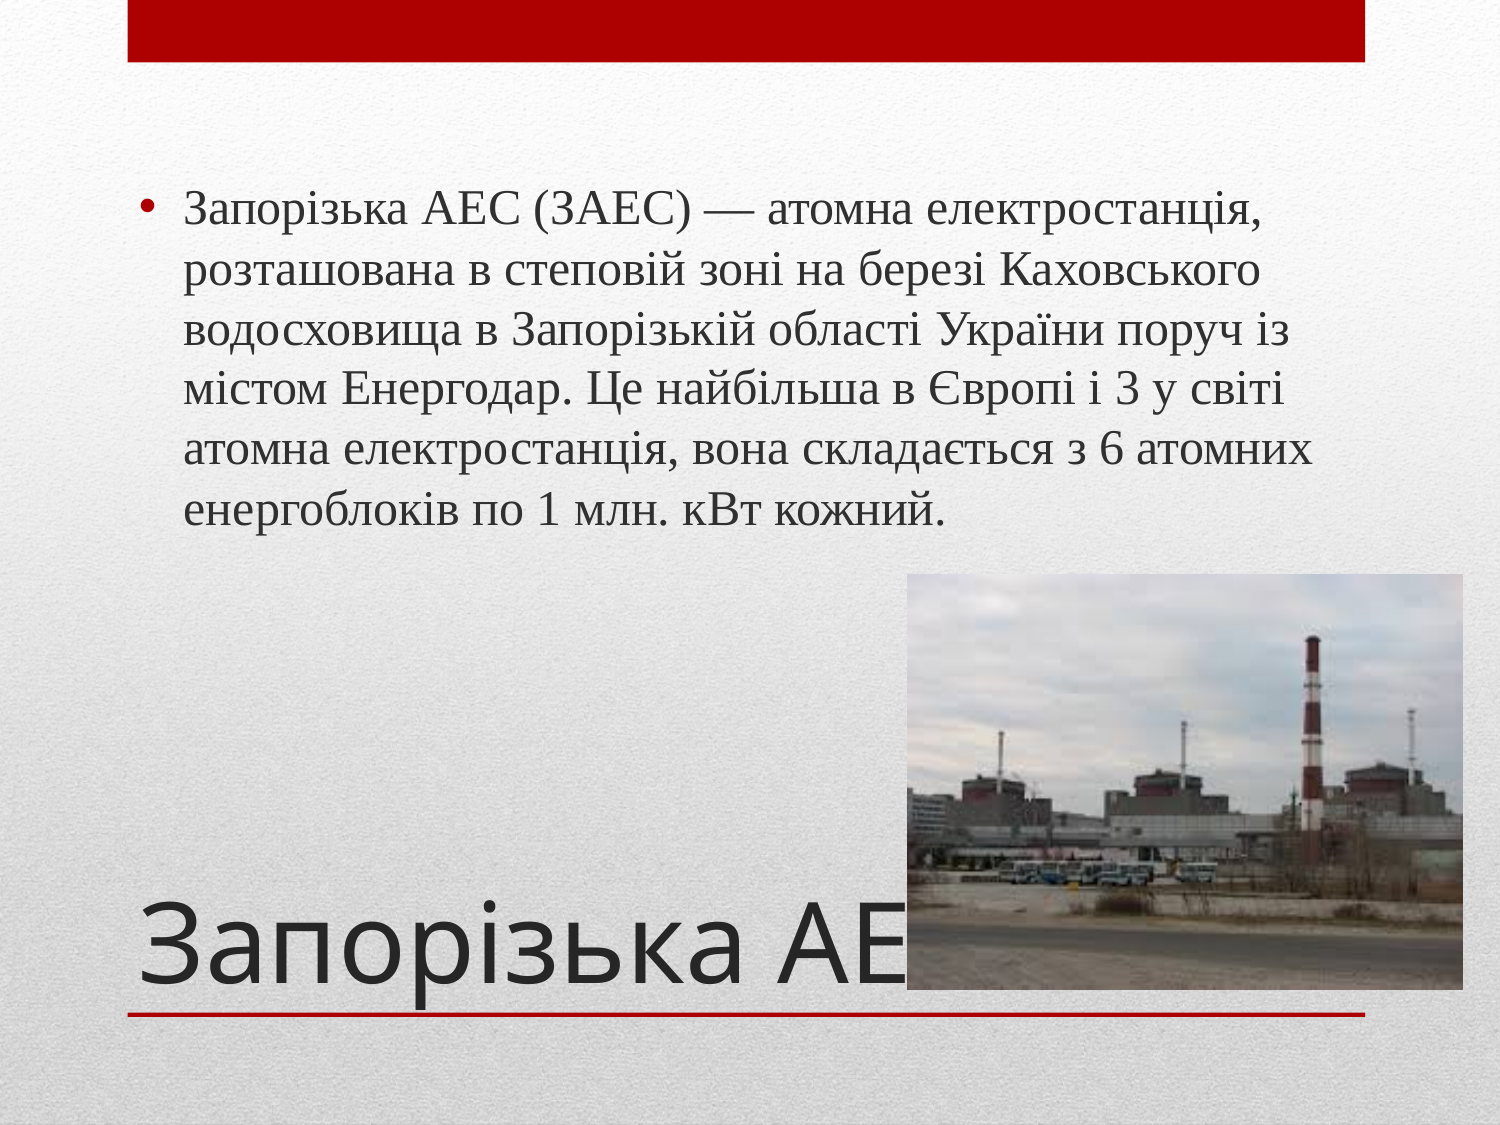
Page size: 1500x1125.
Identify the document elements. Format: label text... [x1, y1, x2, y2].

picture [906, 573, 1464, 991]
title Запорізька АЕС [123, 751, 1237, 1015]
list Запорізька АЕС (ЗАЕС) — атомна електростанція, розташована в степовій зоні на березі Каховського водосховища в Запорізькій області України поруч із містом Енергодар. Це найбільша в Європі і 3 у світі атомна електростанція, вона складається з 6 атомних енергоблоків по 1 млн. кВт кожний. [123, 66, 1362, 644]
